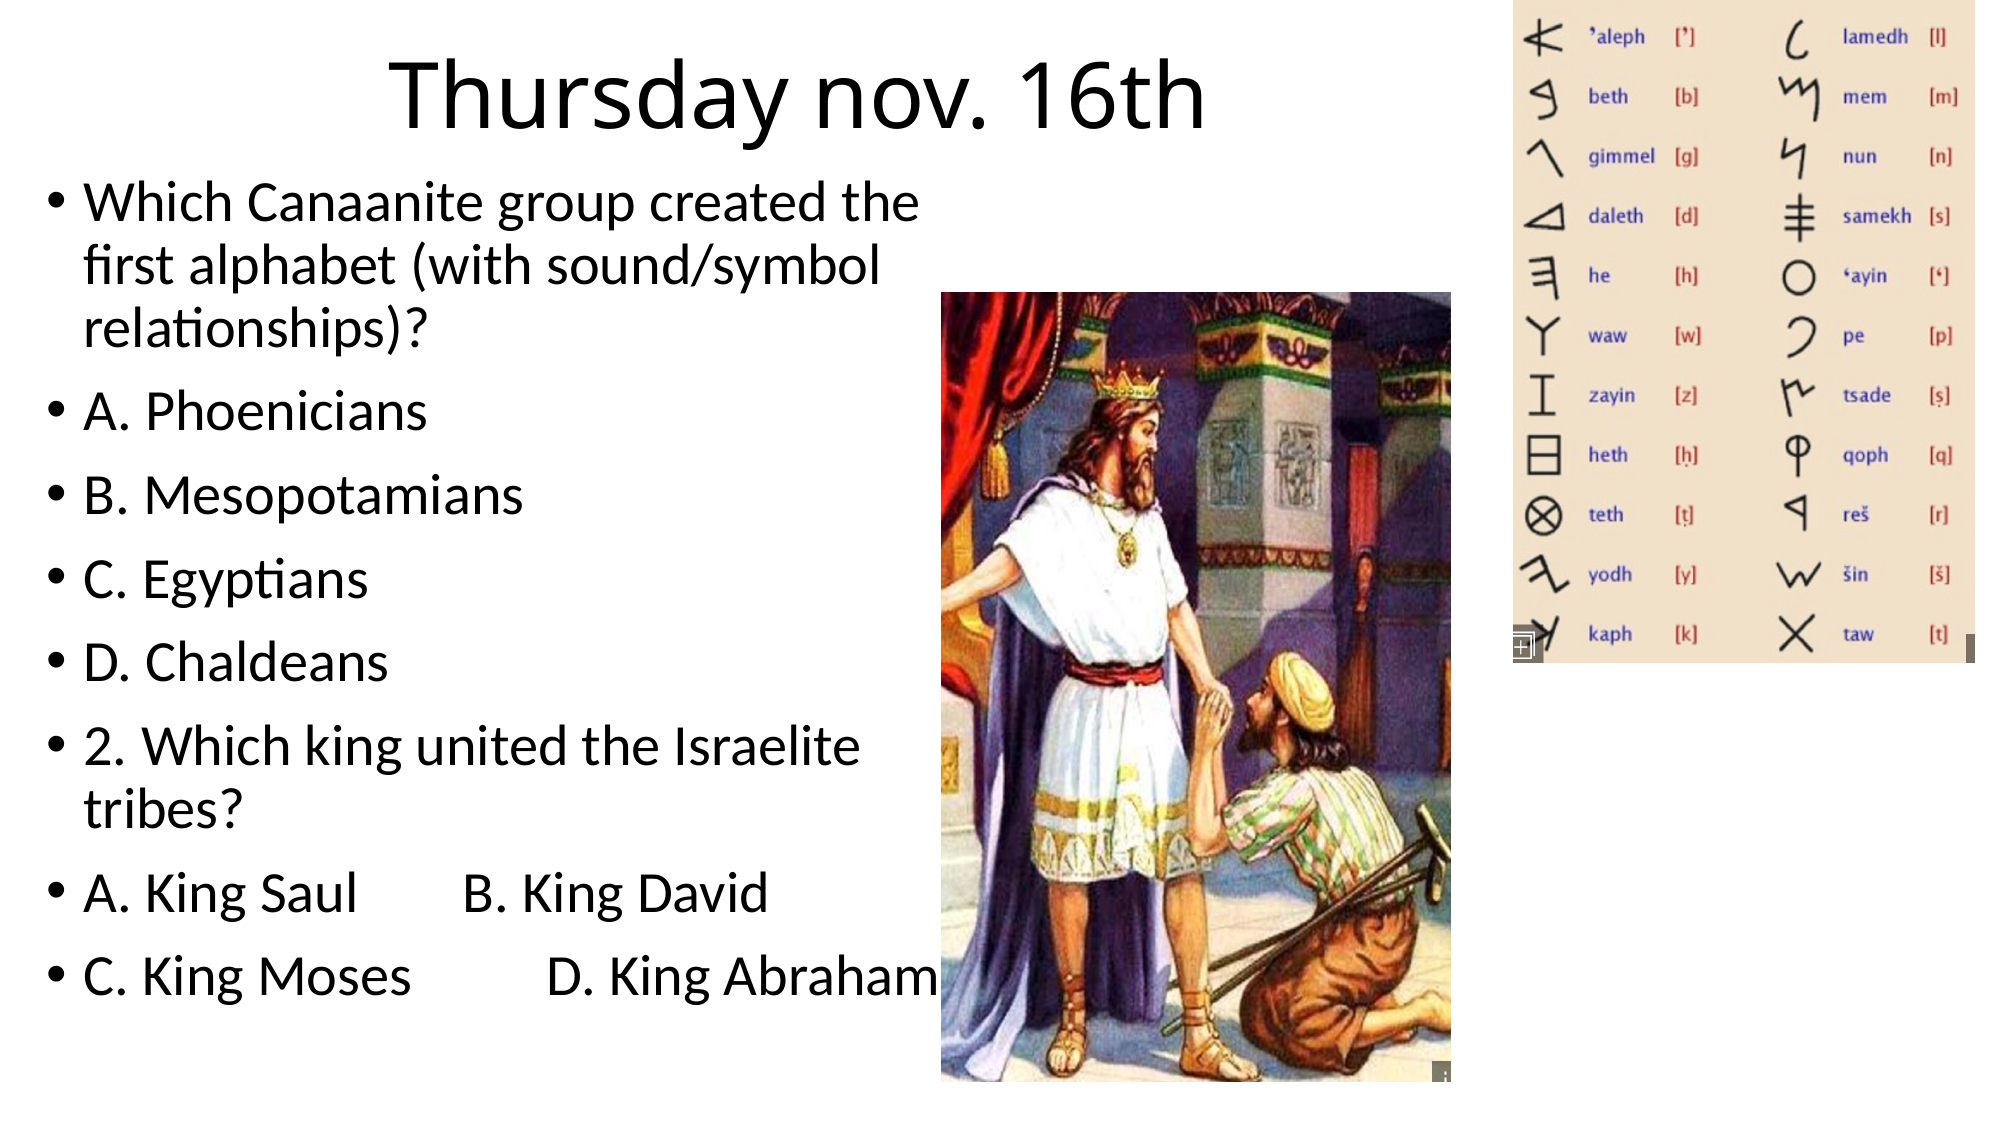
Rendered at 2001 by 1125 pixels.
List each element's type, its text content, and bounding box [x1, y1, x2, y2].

list Which Canaanite group created the first alphabet (with sound/symbol relationships)? A. Phoenicians B. Mesopotamians C. Egyptians D. Chaldeans 2. Which king united the Israelite tribes? A. King Saul B. King David C. King Moses D. King Abraham [31, 163, 963, 1082]
title Thursday nov. 16th [31, 34, 1513, 164]
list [1513, 0, 1975, 663]
picture [941, 292, 1451, 1082]
